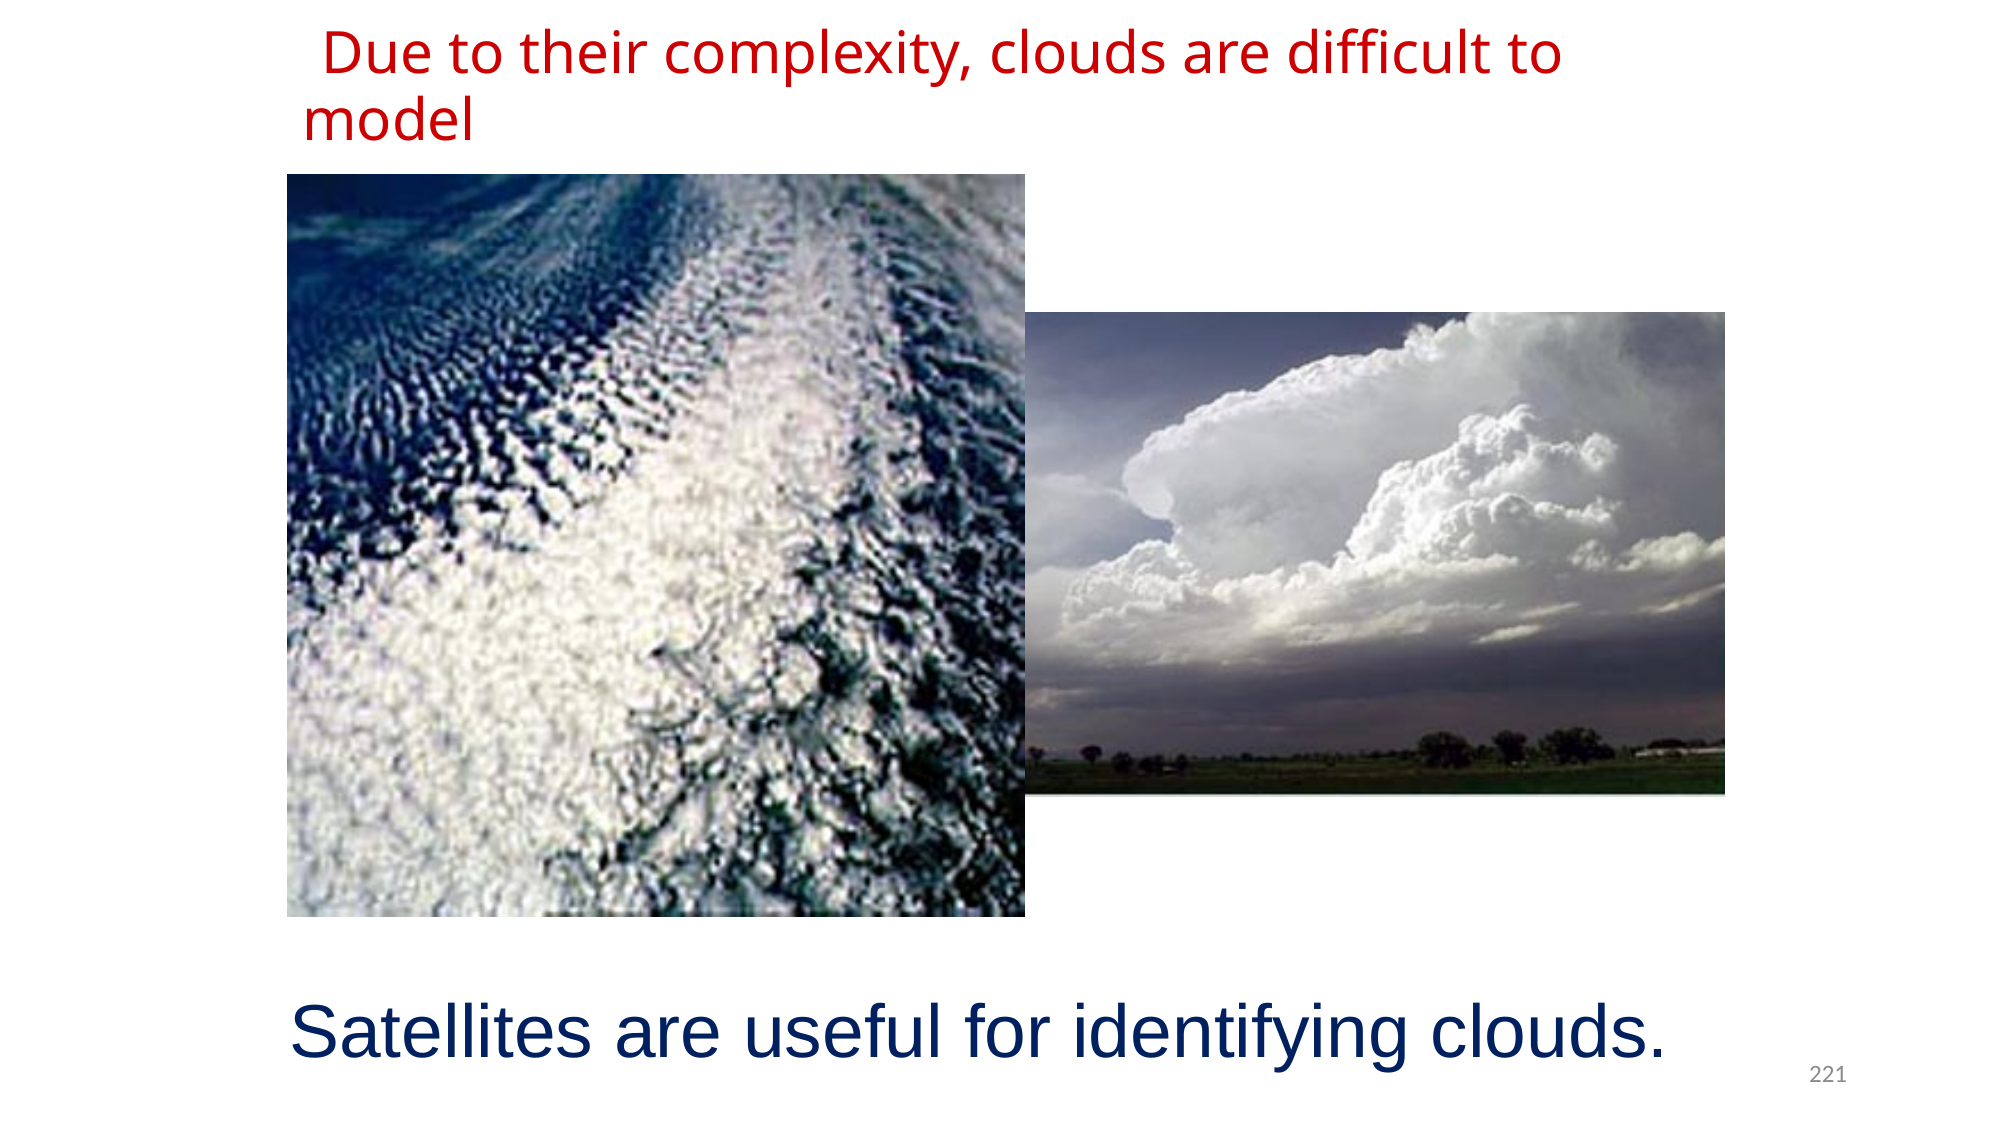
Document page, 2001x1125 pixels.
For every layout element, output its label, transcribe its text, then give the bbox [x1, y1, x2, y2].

text_box Satellites are useful for identifying clouds. [249, 974, 1750, 1080]
picture [287, 174, 1725, 917]
slide_number 221 [1412, 1042, 1863, 1103]
title Due to their complexity, clouds are difficult to model [287, 0, 1700, 163]
